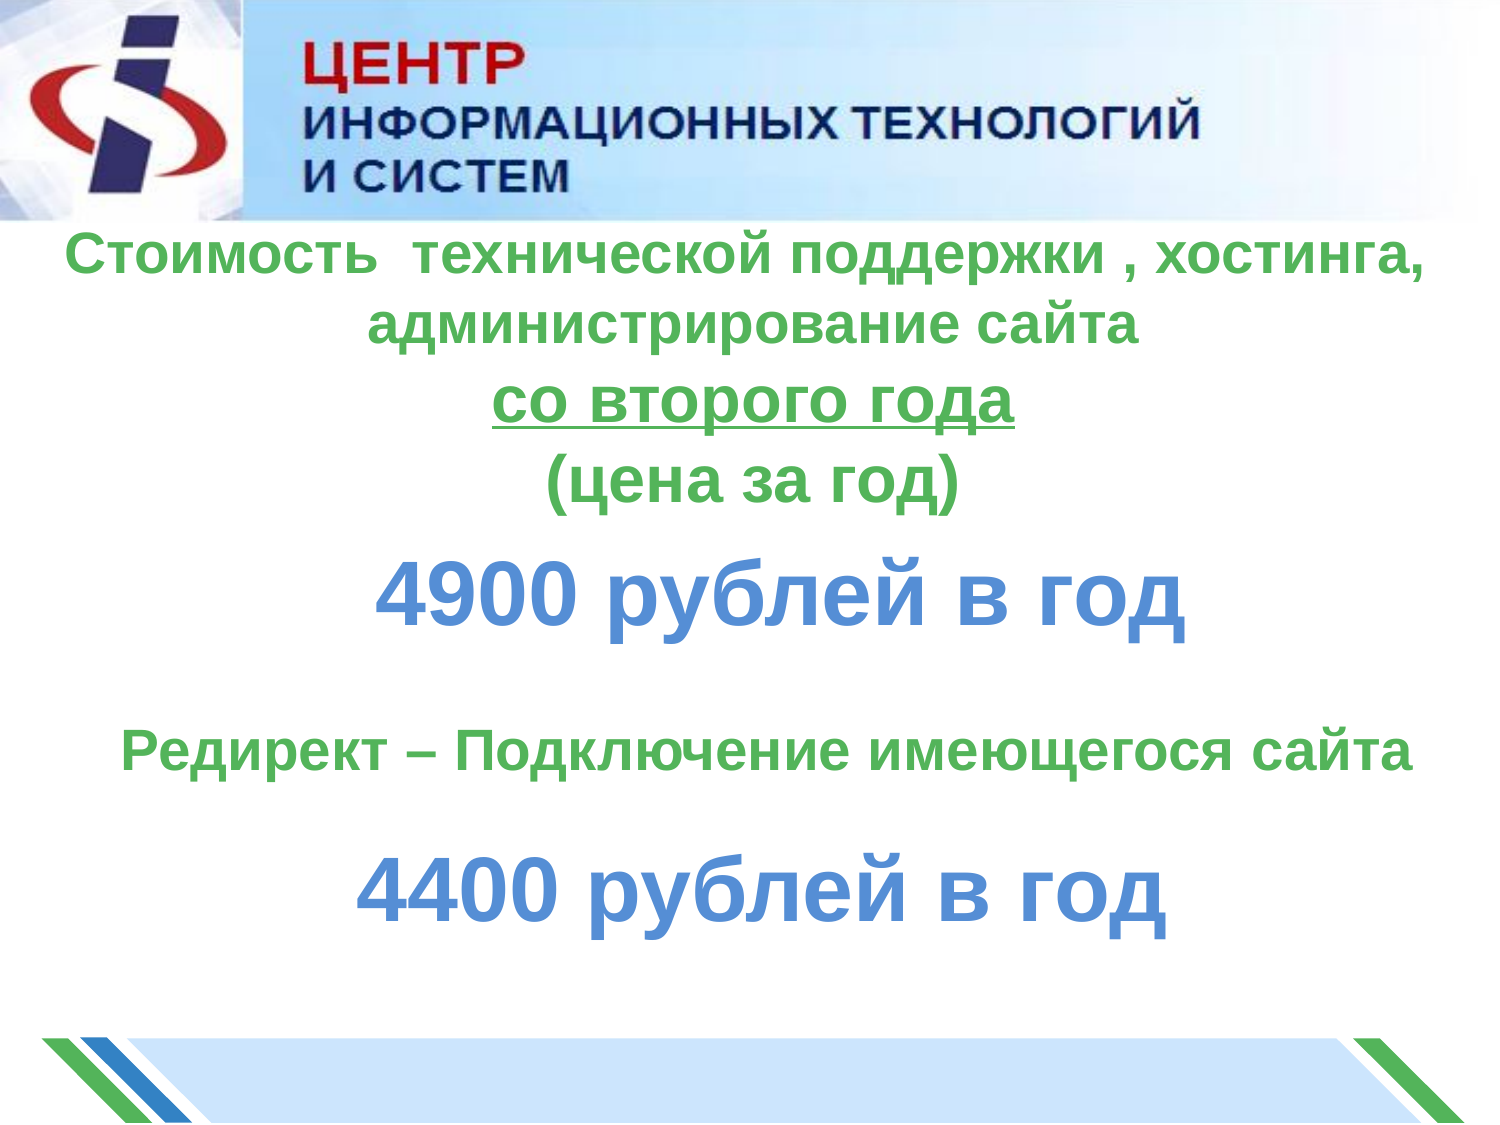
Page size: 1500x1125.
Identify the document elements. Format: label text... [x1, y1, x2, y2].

picture [0, 0, 1500, 223]
text_box 4900 рублей в год [360, 526, 1202, 652]
picture [39, 1035, 1467, 1125]
text_box Стоимость технической поддержки , хостинга, администрирование сайта со второго года (цена за год) [29, 232, 1478, 523]
text_box 4400 рублей в год [341, 822, 1183, 948]
text_box Редирект – Подключение имеющегося сайта [105, 704, 1428, 789]
